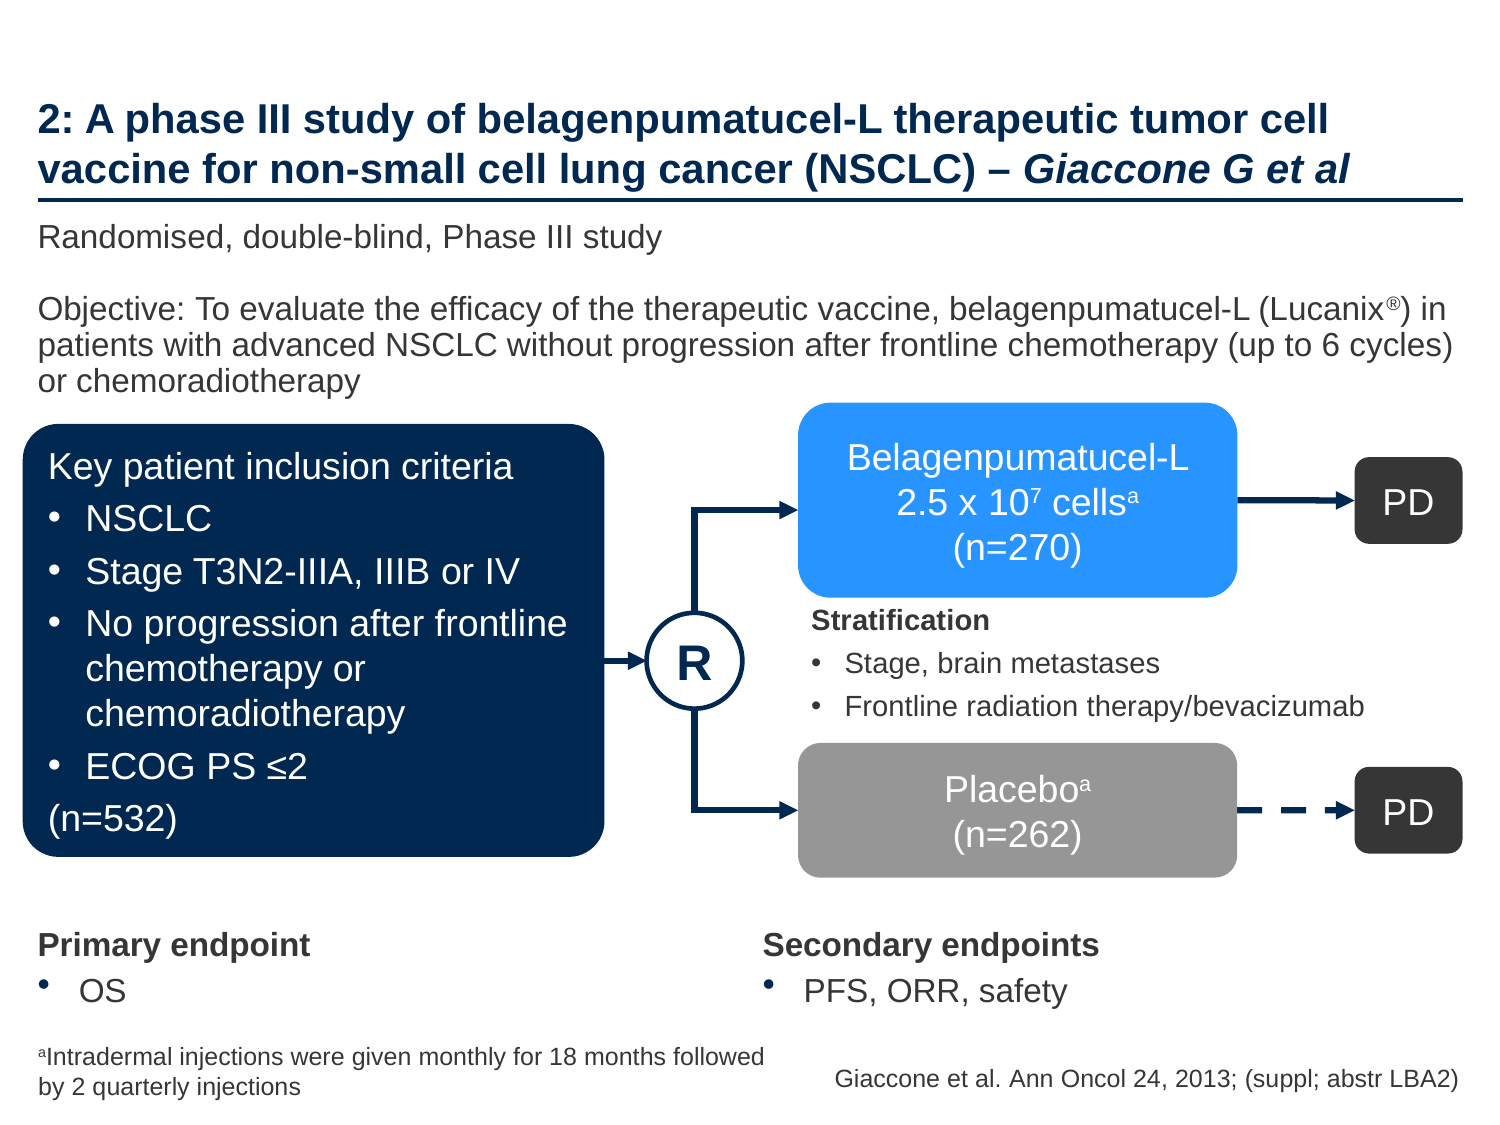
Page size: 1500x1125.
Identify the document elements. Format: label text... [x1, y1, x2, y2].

text_box Randomised, double-blind, Phase III study Objective: To evaluate the efficacy of the therapeutic vaccine, belagenpumatucel-L (Lucanix®) in patients with advanced NSCLC without progression after frontline chemotherapy (up to 6 cycles) or chemoradiotherapy [37, 212, 1481, 407]
text_box Stratification Stage, brain metastases Frontline radiation therapy/bevacizumab [796, 593, 1464, 741]
text_box PD [1354, 457, 1463, 544]
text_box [694, 509, 798, 614]
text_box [695, 707, 798, 812]
text_box Placeboa (n=262) [798, 742, 1238, 878]
text_box Belagenpumatucel-L 2.5 x 107 cellsa (n=270) [798, 407, 1238, 598]
text_box R [646, 613, 743, 709]
text_box aIntradermal injections were given monthly for 18 months followed by 2 quarterly injections [38, 1039, 799, 1100]
list Primary endpoint OS [37, 915, 738, 1078]
list Secondary endpoints PFS, ORR, safety [762, 915, 1463, 1091]
text_box PD [1354, 766, 1463, 854]
text_box Giaccone et al. Ann Oncol 24, 2013; (suppl; abstr LBA2) [834, 1062, 1460, 1093]
text_box Key patient inclusion criteria NSCLC Stage T3N2-IIIA, IIIB or IV No progression after frontline chemotherapy or chemoradiotherapy ECOG PS ≤2 (n=532) [22, 423, 605, 857]
title 2: A phase III study of belagenpumatucel-L therapeutic tumor cell vaccine for non-small cell lung cancer (NSCLC) – Giaccone G et al [37, 37, 1463, 192]
